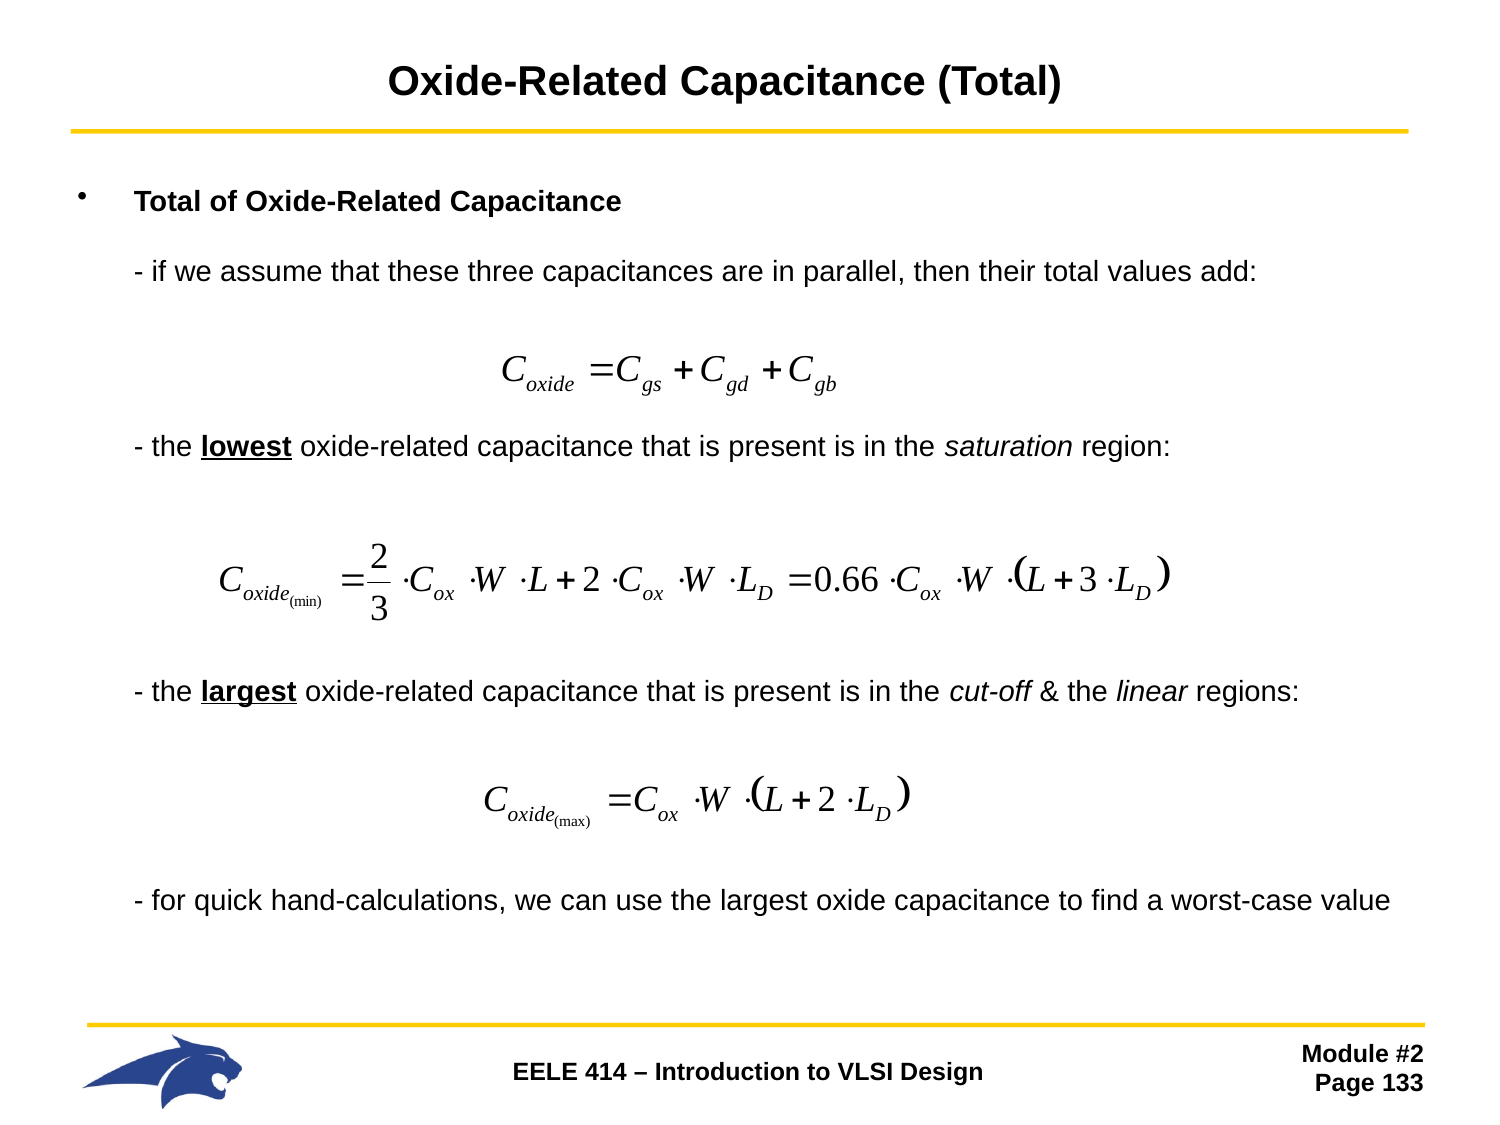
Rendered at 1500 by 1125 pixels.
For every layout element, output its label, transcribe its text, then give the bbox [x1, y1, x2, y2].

list Total of Oxide-Related Capacitance - if we assume that these three capacitances are in parallel, then their total values add: - the lowest oxide-related capacitance that is present is in the saturation region: - the largest oxide-related capacitance that is present is in the cut-off & the linear regions: - for quick hand-calculations, we can use the largest oxide capacitance to find a worst-case value [62, 174, 1465, 938]
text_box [495, 343, 844, 405]
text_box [213, 532, 1174, 629]
title Oxide-Related Capacitance (Total) [87, 37, 1363, 120]
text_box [478, 774, 912, 837]
picture [82, 1034, 242, 1109]
